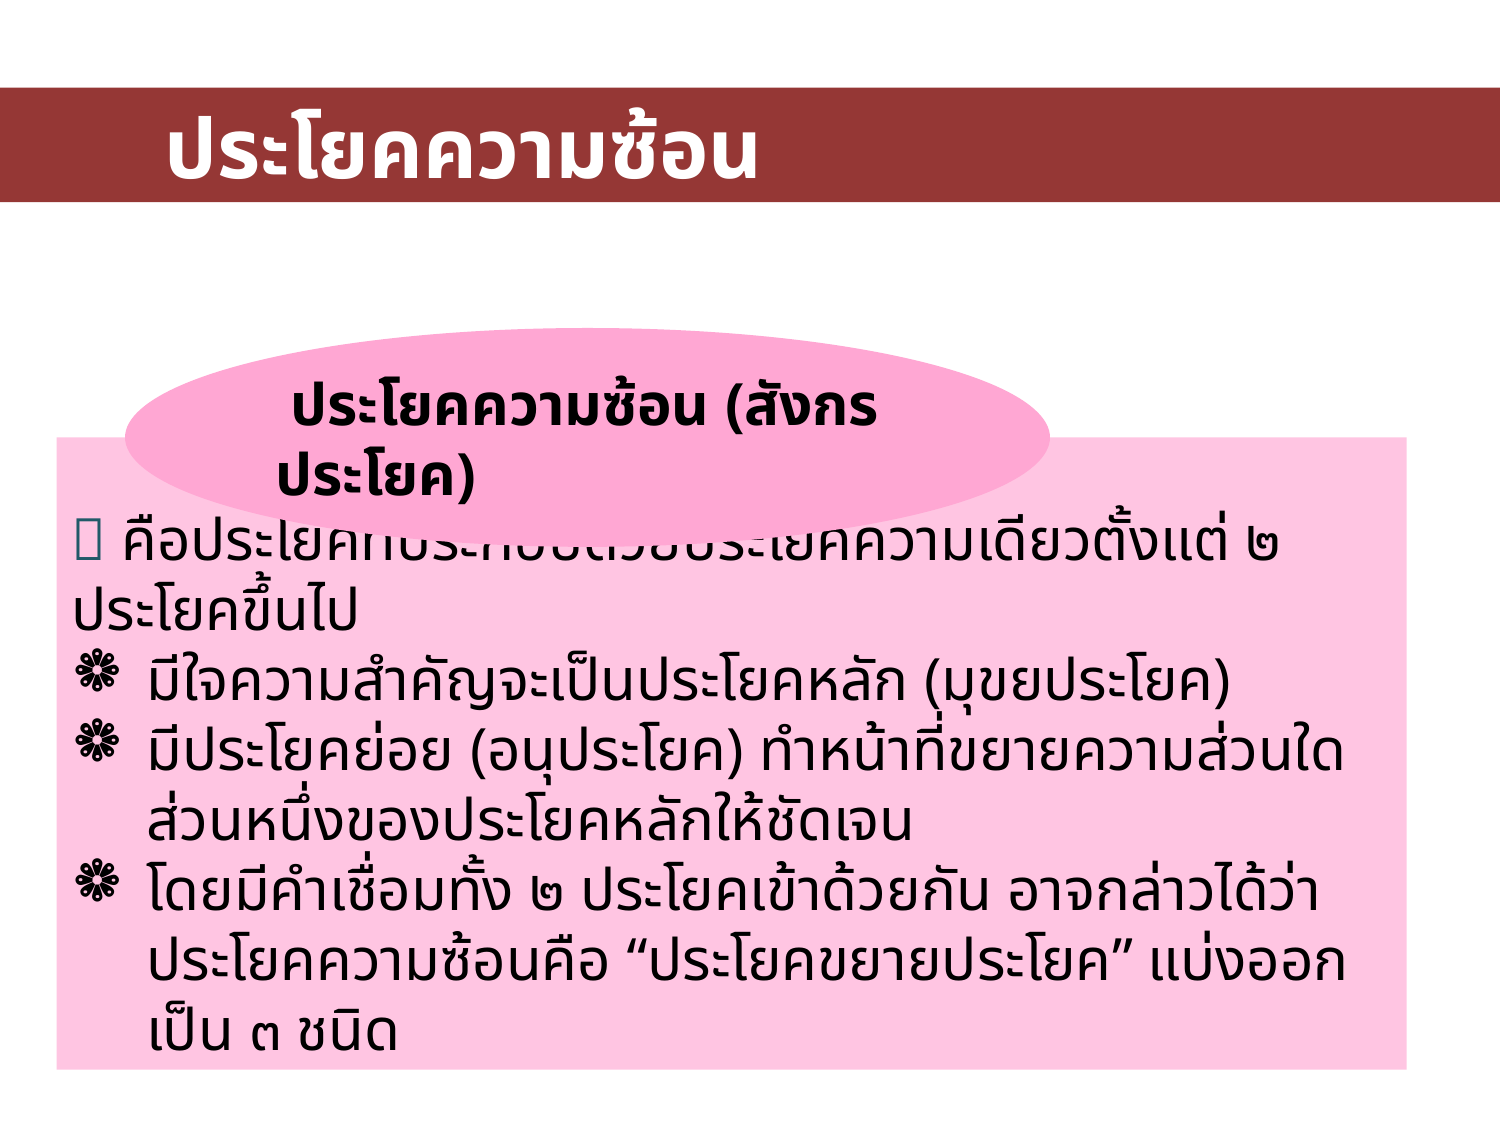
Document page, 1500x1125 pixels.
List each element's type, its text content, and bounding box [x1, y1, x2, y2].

text_box ประโยคความซ้อน [0, 87, 1500, 203]
text_box  คือประโยคที่ประกอบด้วยประโยคความเดียวตั้งแต่ ๒ ประโยคขึ้นไป มีใจความสำคัญจะเป็นประโยคหลัก (มุขยประโยค) มีประโยคย่อย (อนุประโยค) ทำหน้าที่ขยายความส่วนใดส่วนหนึ่งของประโยคหลักให้ชัดเจน โดยมีคำเชื่อมทั้ง ๒ ประโยคเข้าด้วยกัน อาจกล่าวได้ว่าประโยคความซ้อนคือ “ประโยคขยายประโยค” แบ่งออกเป็น ๓ ชนิด [56, 437, 1407, 1070]
text_box ประโยคความซ้อน (สังกรประโยค) [125, 327, 1051, 547]
